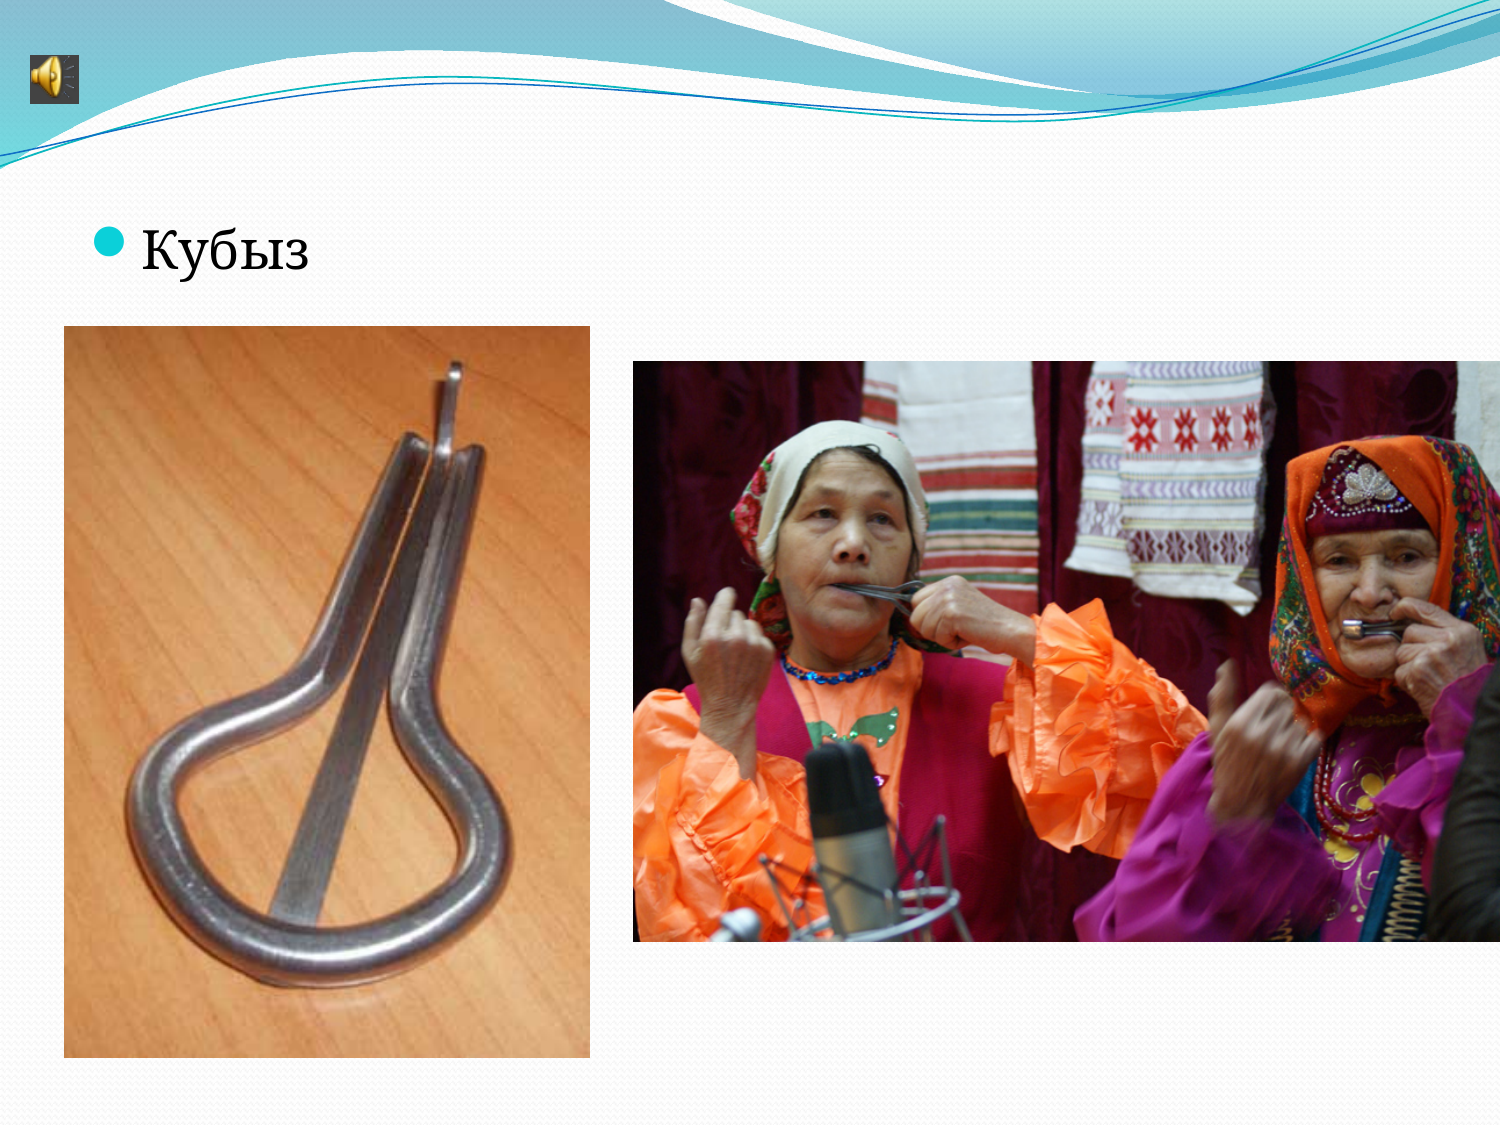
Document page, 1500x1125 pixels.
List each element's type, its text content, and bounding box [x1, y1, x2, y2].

picture [632, 361, 1500, 943]
picture [64, 326, 590, 1058]
picture [29, 54, 80, 105]
list Кубыз [75, 208, 1425, 1038]
